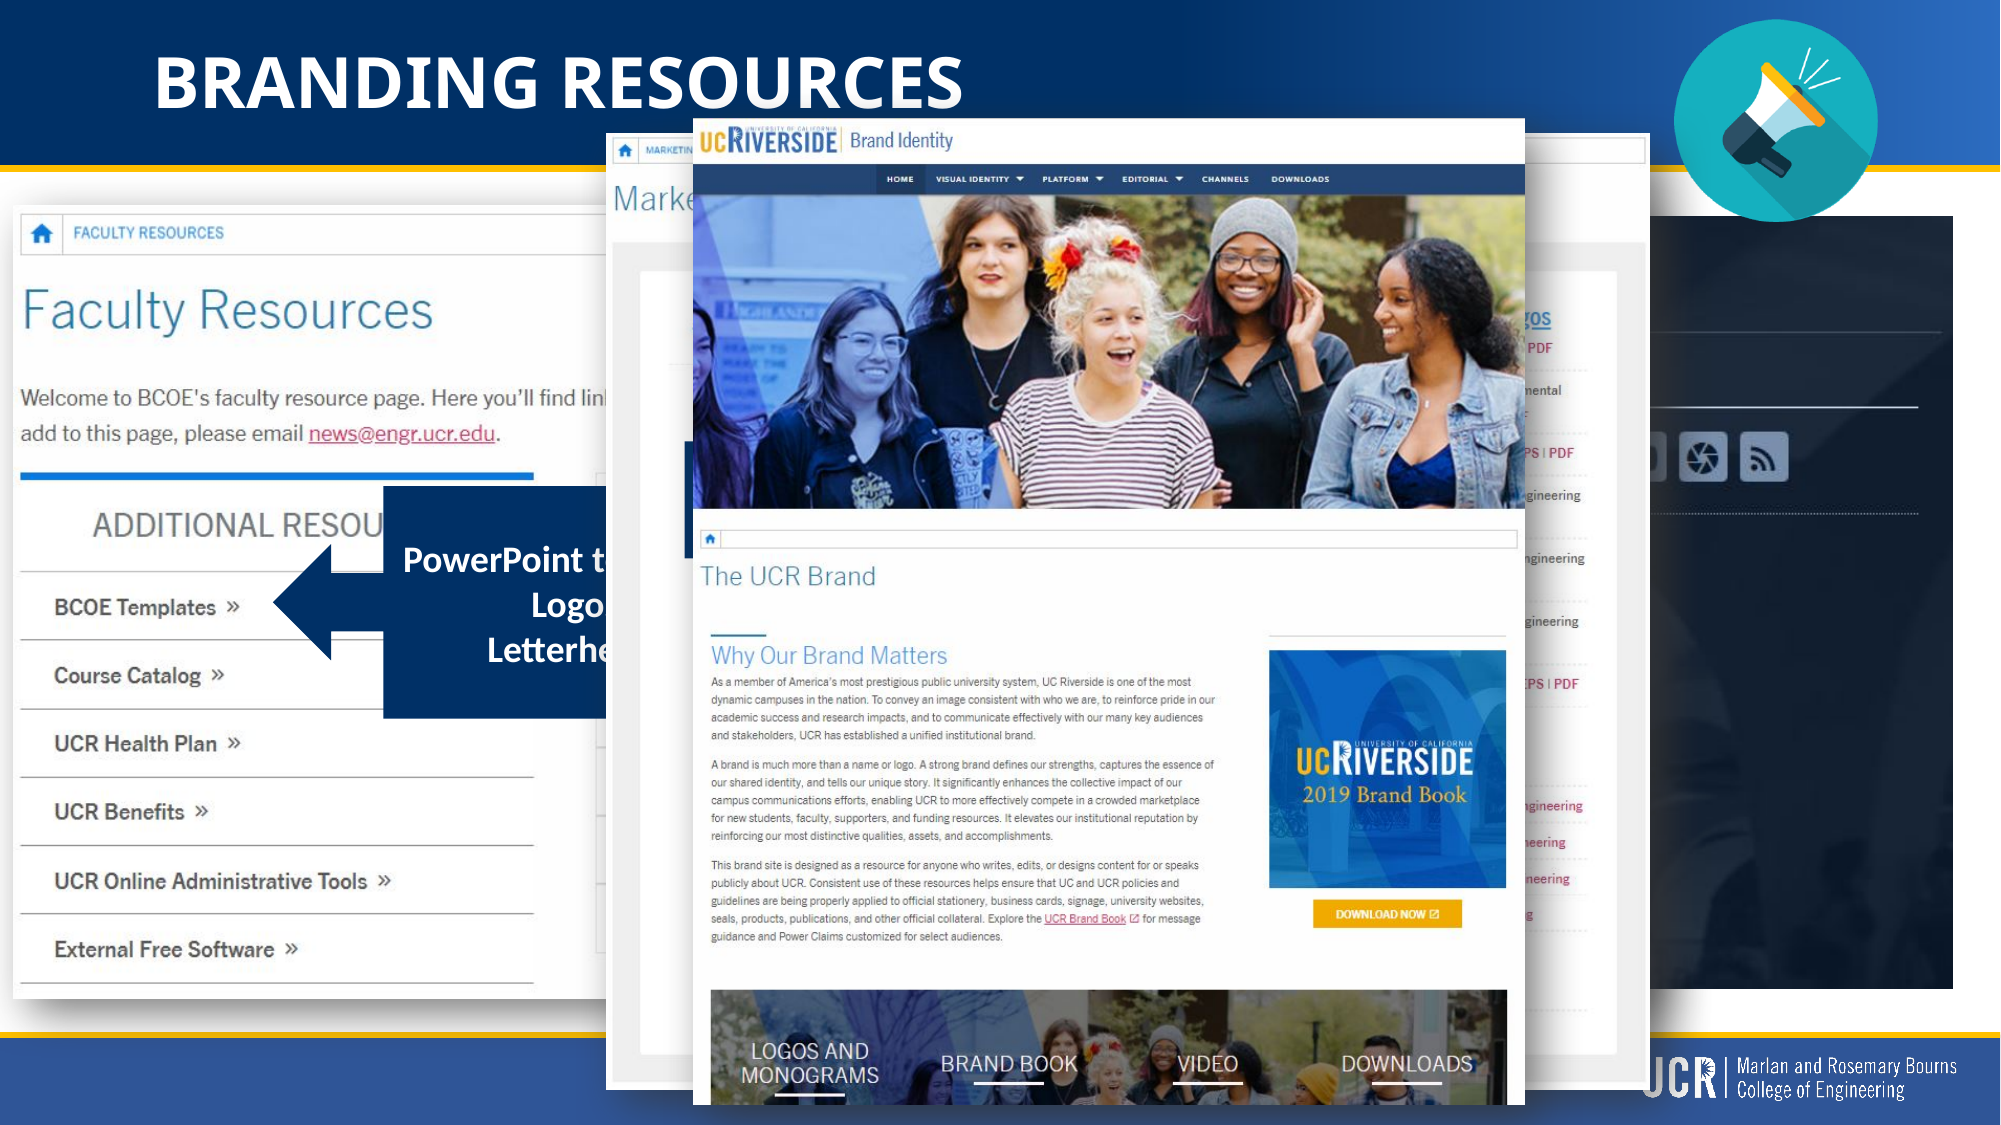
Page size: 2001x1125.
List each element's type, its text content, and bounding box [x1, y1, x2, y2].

picture [13, 19, 1953, 1105]
title BRANDING RESOURCES [137, 27, 1674, 145]
